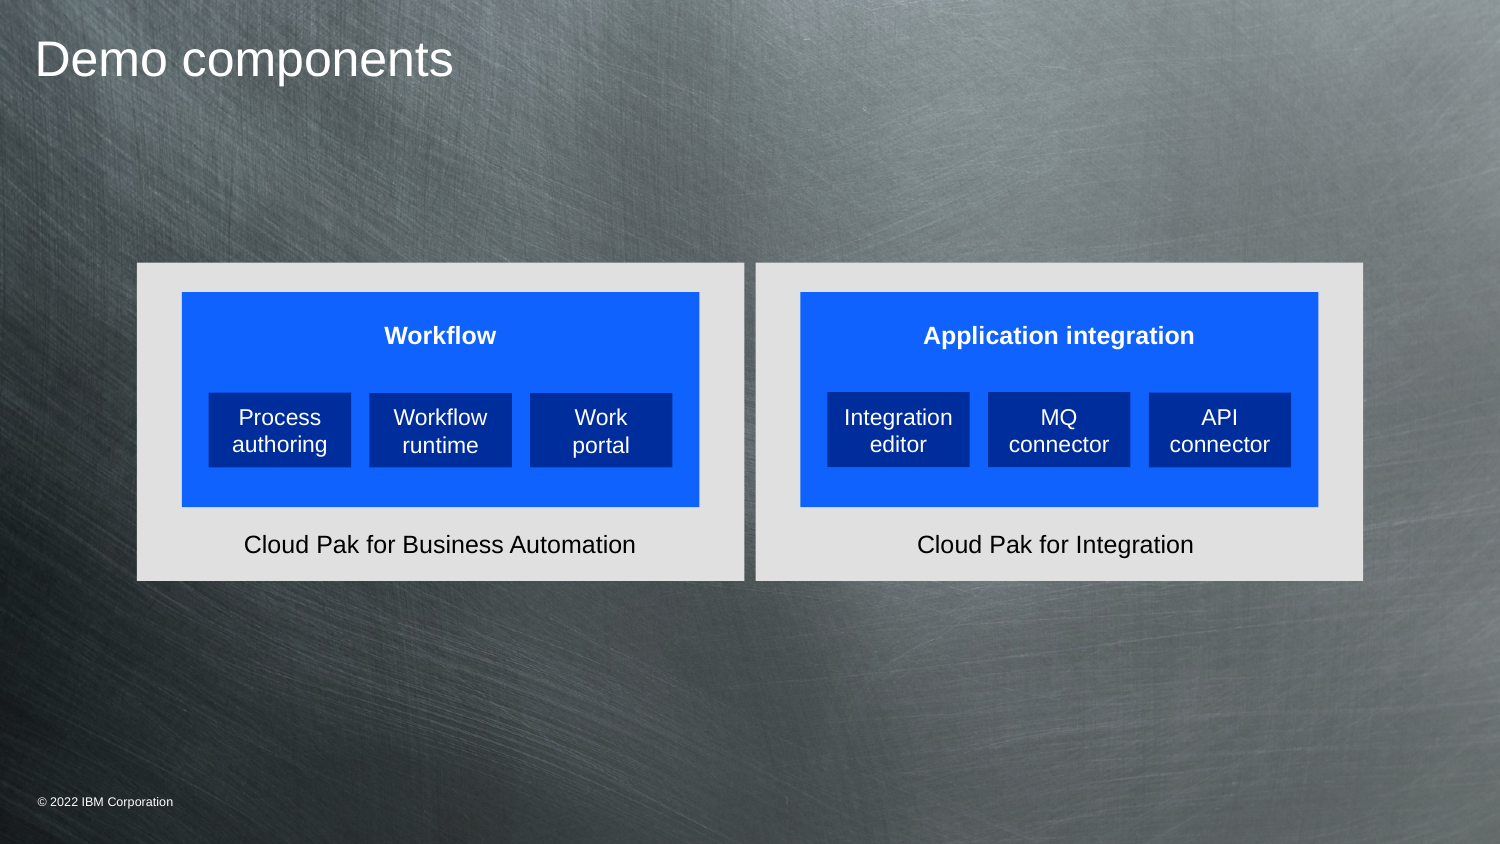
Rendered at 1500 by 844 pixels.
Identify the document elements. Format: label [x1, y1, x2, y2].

picture [0, 0, 1500, 844]
text_box [136, 262, 1364, 582]
